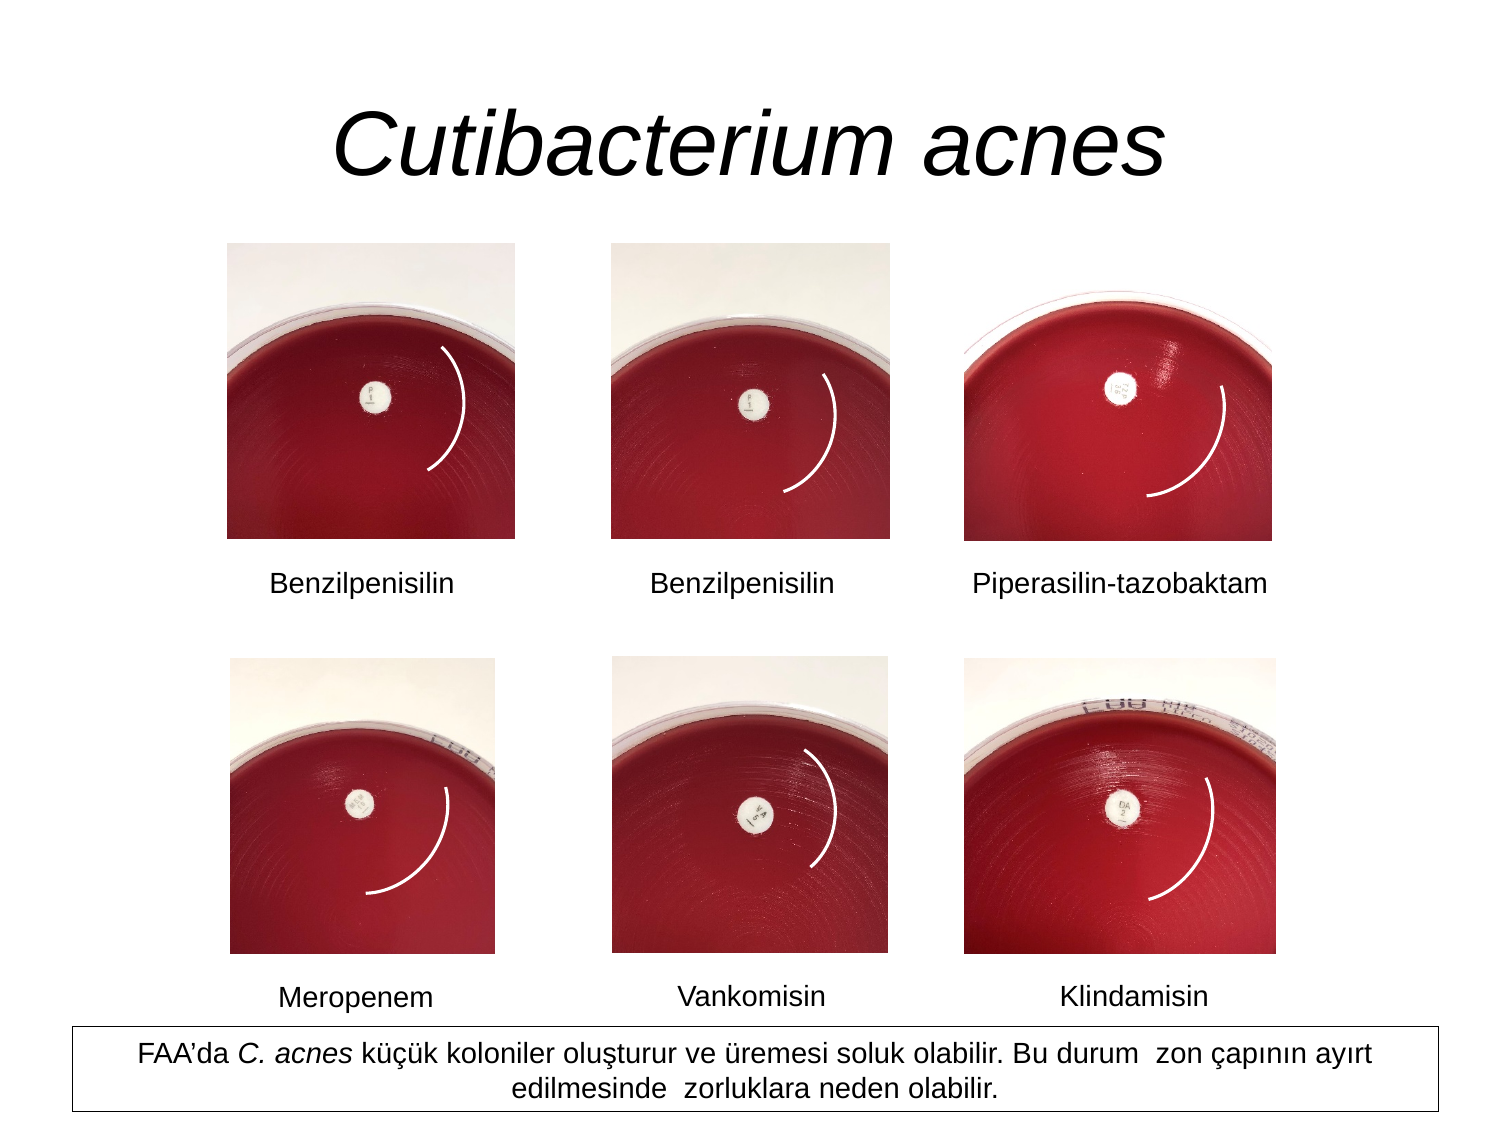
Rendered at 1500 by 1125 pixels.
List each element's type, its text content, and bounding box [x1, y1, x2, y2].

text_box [229, 658, 495, 955]
text_box Piperasilin-tazobaktam [957, 556, 1284, 607]
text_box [611, 656, 889, 953]
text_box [964, 658, 1276, 955]
title Cutibacterium acnes [75, 45, 1425, 233]
text_box Vankomisin [662, 970, 842, 1020]
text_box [611, 243, 890, 539]
text_box Benzilpenisilin [254, 556, 470, 607]
text_box FAA’da C. acnes küçük koloniler oluşturur ve üremesi soluk olabilir. Bu durum zon çapının ayırt edilmesinde zorluklara neden olabilir. [72, 1026, 1439, 1112]
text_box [964, 245, 1272, 541]
text_box Meropenem [263, 970, 449, 1021]
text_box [227, 243, 515, 539]
text_box Klindamisin [1044, 970, 1224, 1020]
text_box Benzilpenisilin [634, 557, 851, 608]
